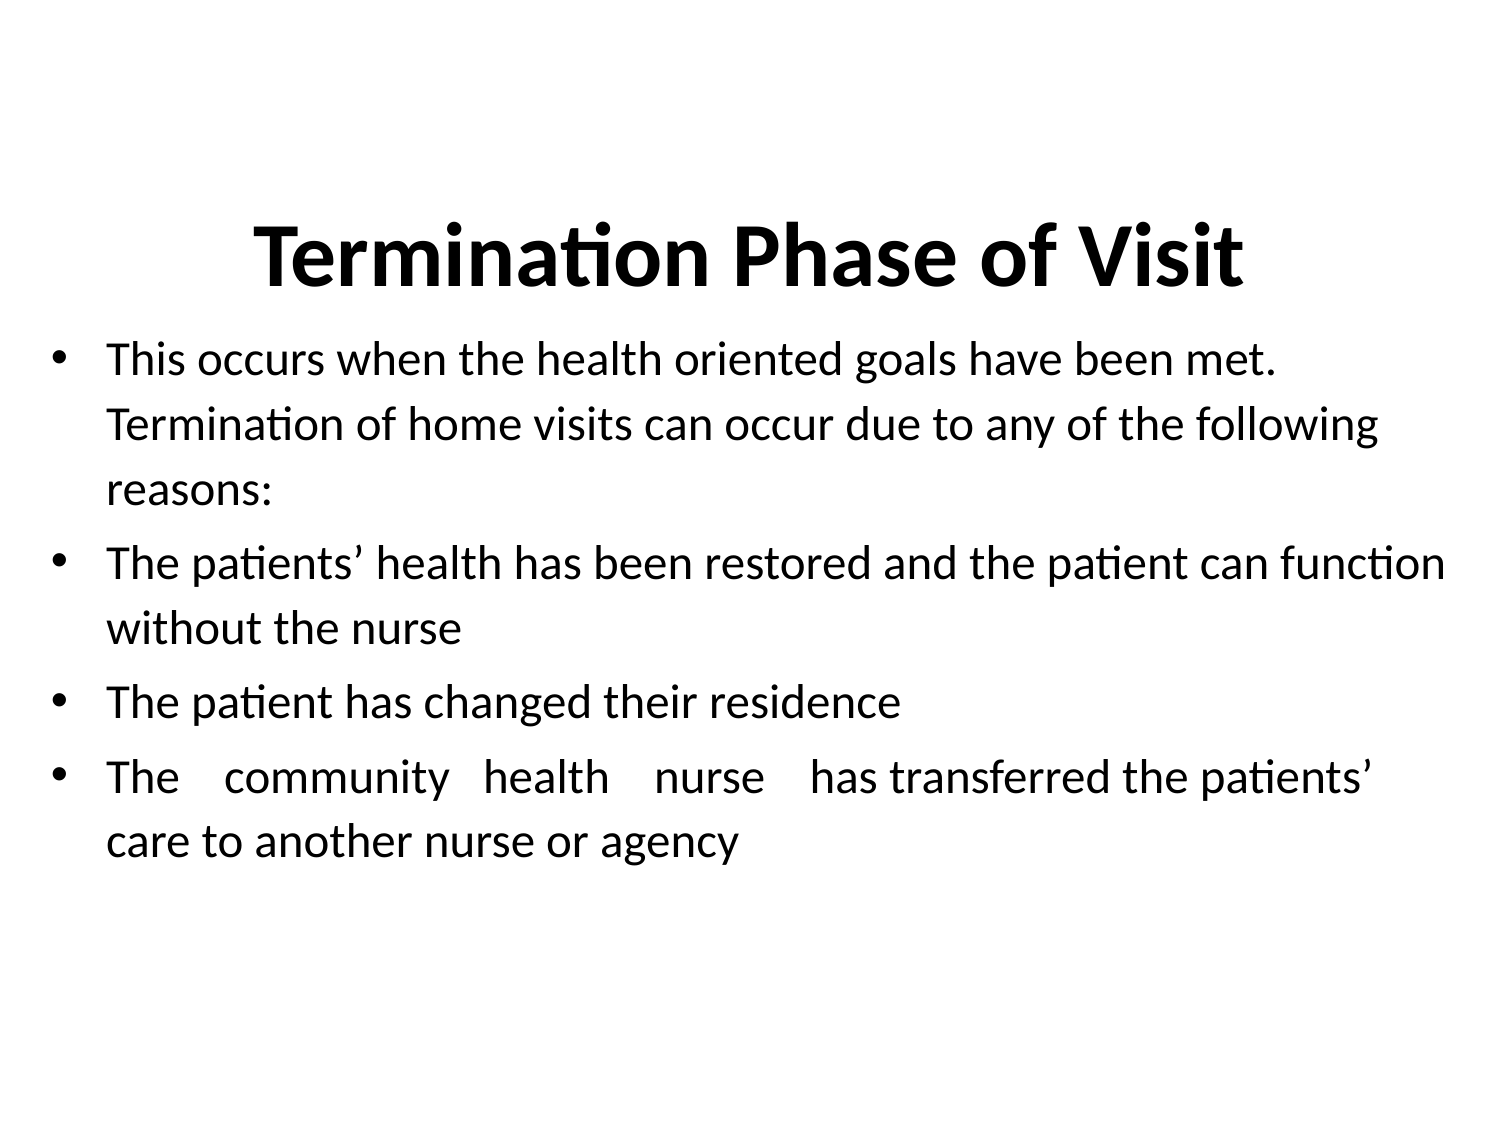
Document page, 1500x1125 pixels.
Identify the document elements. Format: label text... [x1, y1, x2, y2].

title Termination Phase of Visit [103, 185, 1397, 313]
list This occurs when the health oriented goals have been met. Termination of home visits can occur due to any of the following reasons: The patients’ health has been restored and the patient can function without the nurse The patient has changed their residence The community health nurse has transferred the patients’ care to another nurse or agency [35, 313, 1469, 969]
